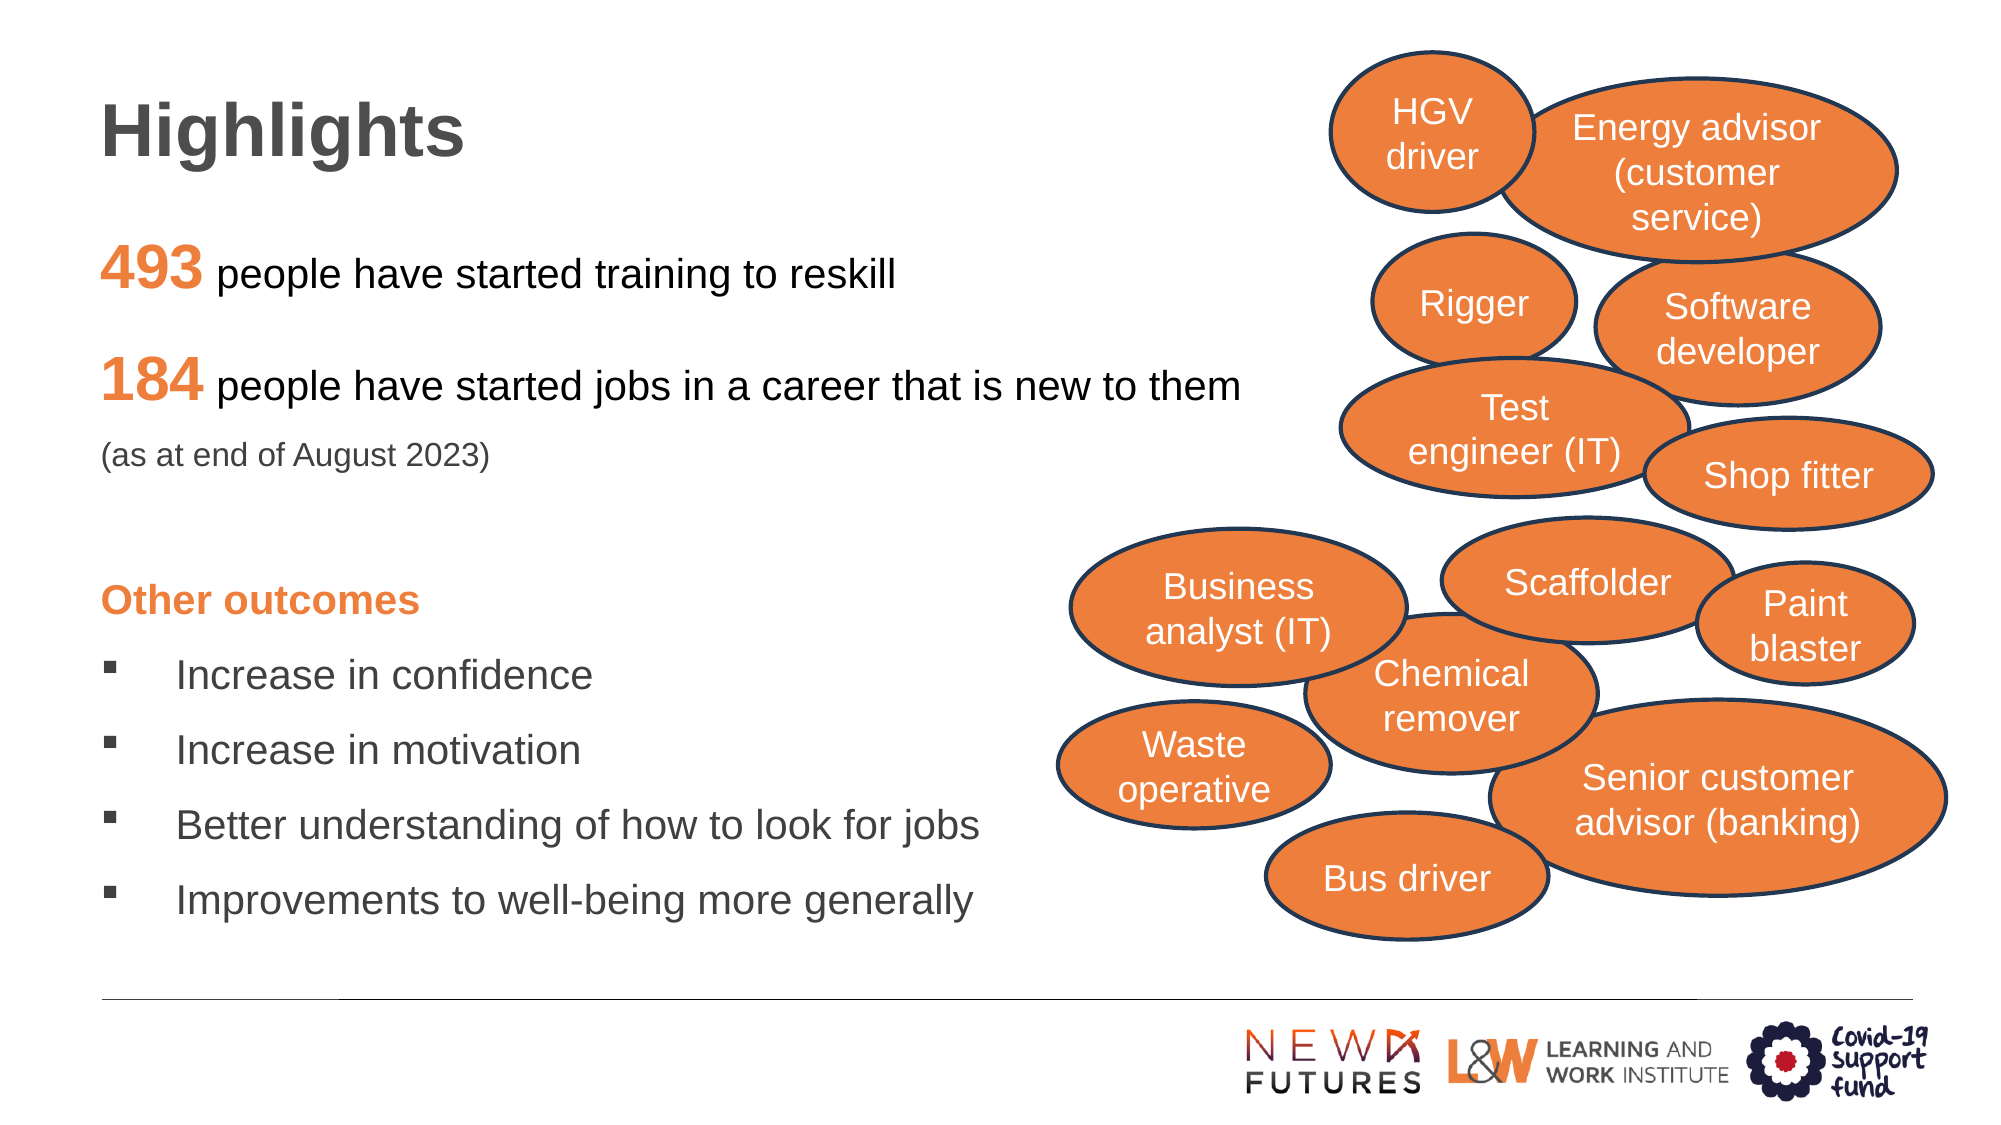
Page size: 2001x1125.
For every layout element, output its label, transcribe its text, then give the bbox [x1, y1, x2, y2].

text_box Shop fitter [1642, 415, 1935, 532]
text_box Waste operative [1055, 699, 1333, 831]
text_box Energy advisor (customer service) [1501, 76, 1900, 265]
title Highlights [85, 32, 1458, 180]
text_box Paint blaster [1694, 560, 1917, 687]
text_box Senior customer advisor (banking) [1487, 697, 1949, 898]
text_box 493 people have started training to reskill 184 people have started jobs in a career that is new to them (as at end of August 2023) Other outcomes Increase in confidence Increase in motivation Better understanding of how to look for jobs Improvements to well-being more generally [85, 180, 1848, 931]
text_box Chemical remover [1303, 611, 1600, 776]
text_box Software developer [1593, 253, 1883, 408]
text_box Scaffolder [1439, 515, 1736, 646]
picture [1213, 1002, 1945, 1123]
text_box Test engineer (IT) [1338, 355, 1692, 500]
text_box Bus driver [1263, 810, 1551, 942]
text_box Business analyst (IT) [1068, 526, 1409, 689]
text_box [1798, 250, 1807, 255]
text_box HGV driver [1328, 50, 1537, 214]
text_box Rigger [1370, 231, 1579, 364]
